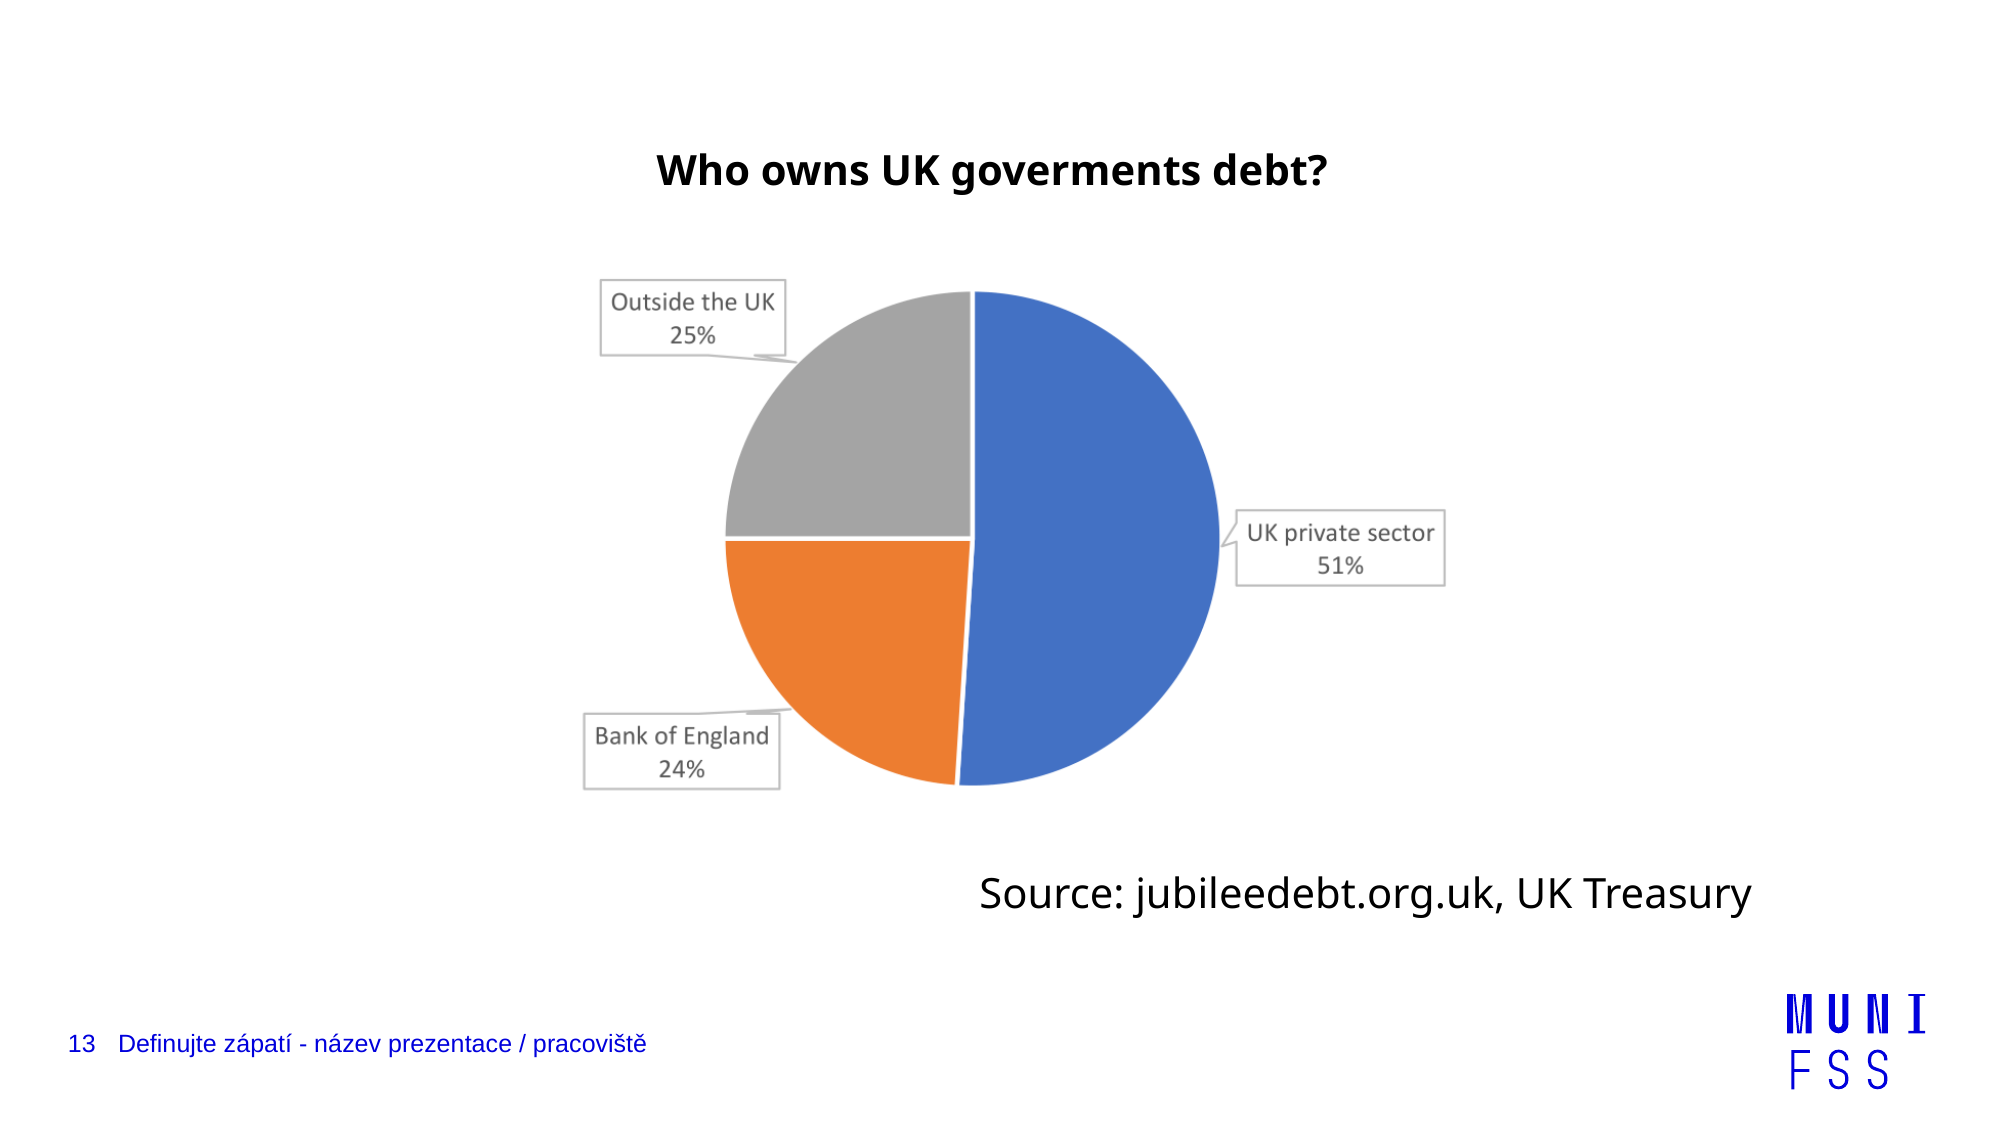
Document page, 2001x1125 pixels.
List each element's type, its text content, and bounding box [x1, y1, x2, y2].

picture [386, 234, 1589, 851]
footer Definujte zápatí - název prezentace / pracoviště [118, 1021, 1418, 1063]
text_box Source: jubileedebt.org.uk, UK Treasury [964, 859, 1861, 925]
text_box Who owns UK goverments debt? [641, 136, 1363, 202]
slide_number 13 [67, 1021, 110, 1063]
